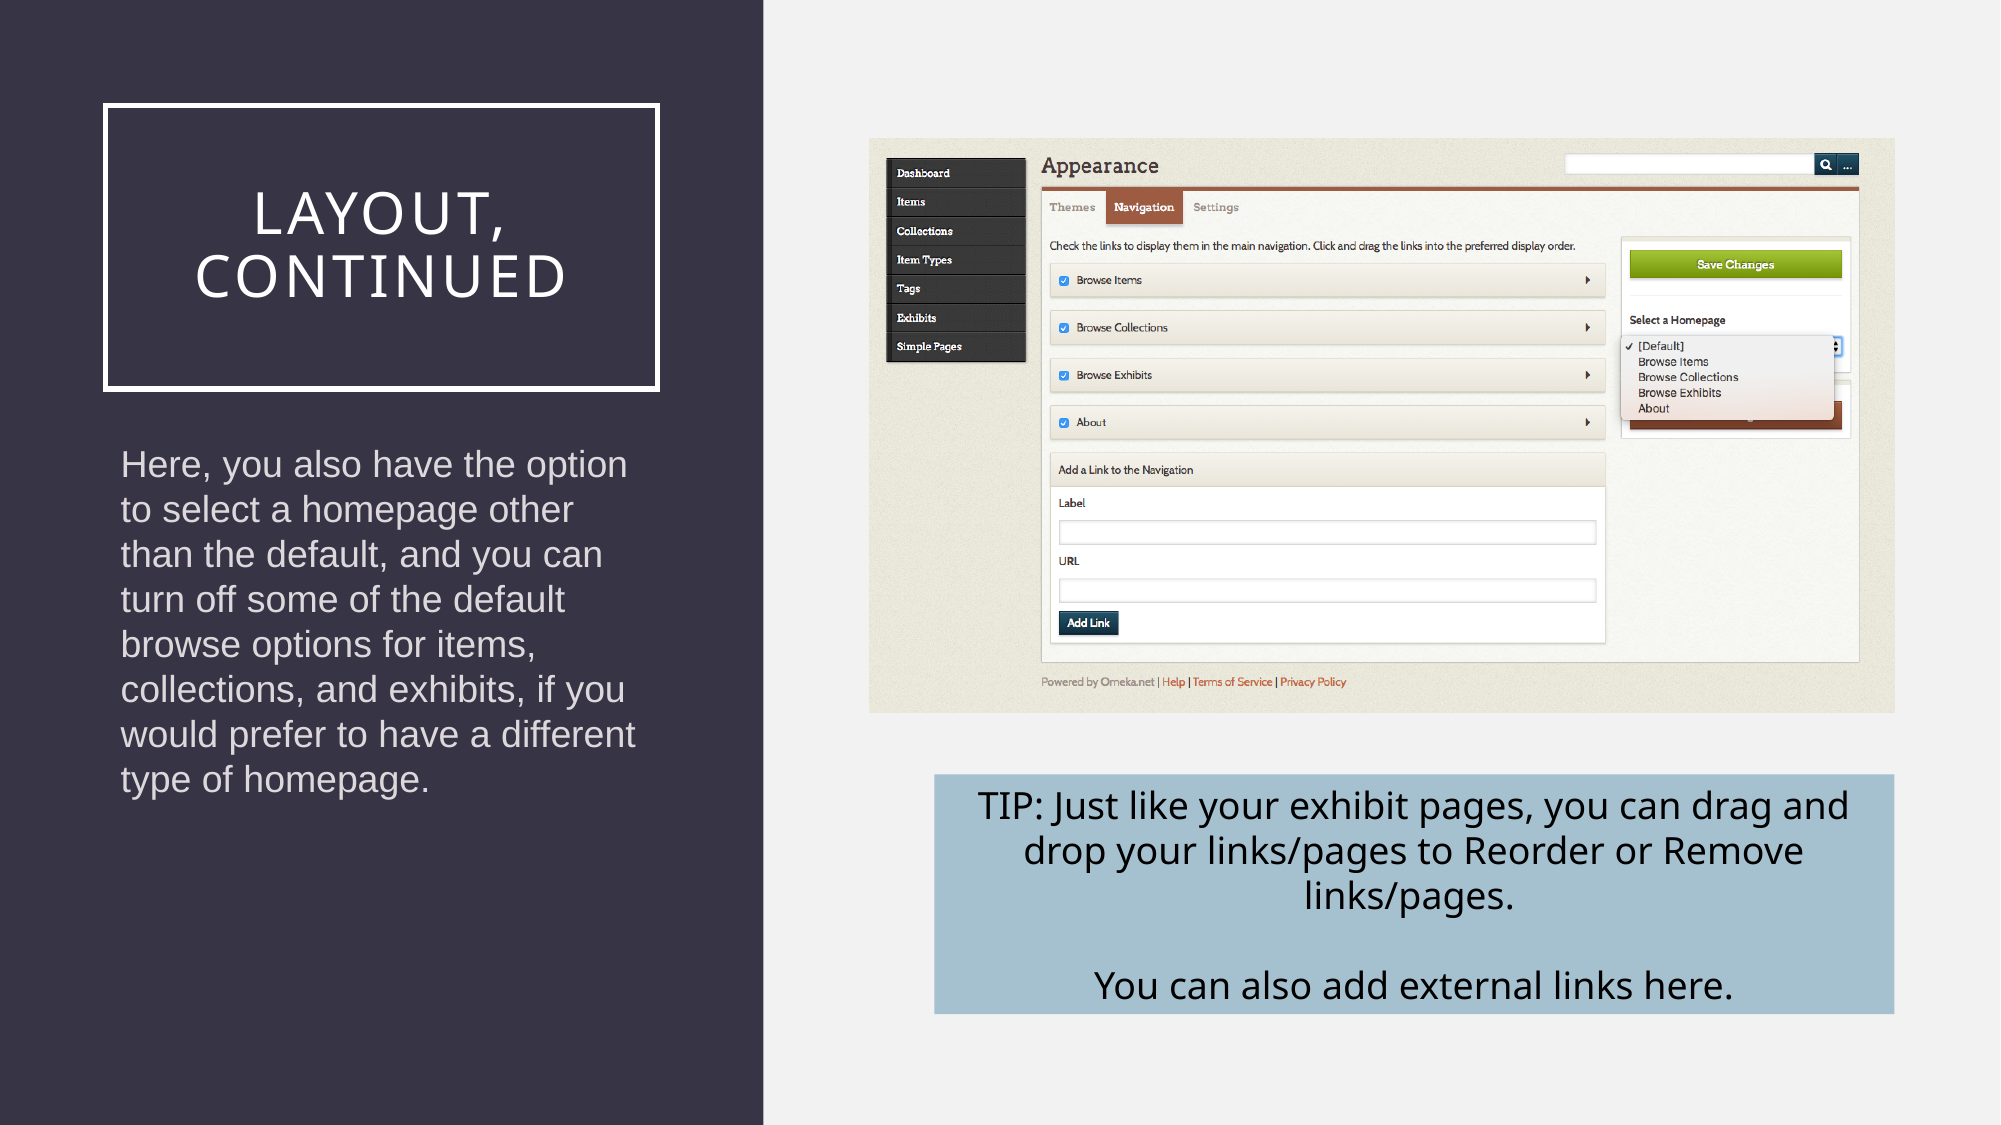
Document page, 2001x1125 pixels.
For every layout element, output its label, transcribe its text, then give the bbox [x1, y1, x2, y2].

text_box [764, 0, 2000, 1125]
text_box TIP: Just like your exhibit pages, you can drag and drop your links/pages to Reorder or Remove links/pages. You can also add external links here. [934, 774, 1895, 1015]
title Layout, Continued [103, 103, 660, 392]
text_box [0, 0, 764, 1125]
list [869, 138, 1895, 713]
list Here, you also have the option to select a homepage other than the default, and you can turn off some of the default browse options for items, collections, and exhibits, if you would prefer to have a different type of homepage. [105, 432, 658, 994]
